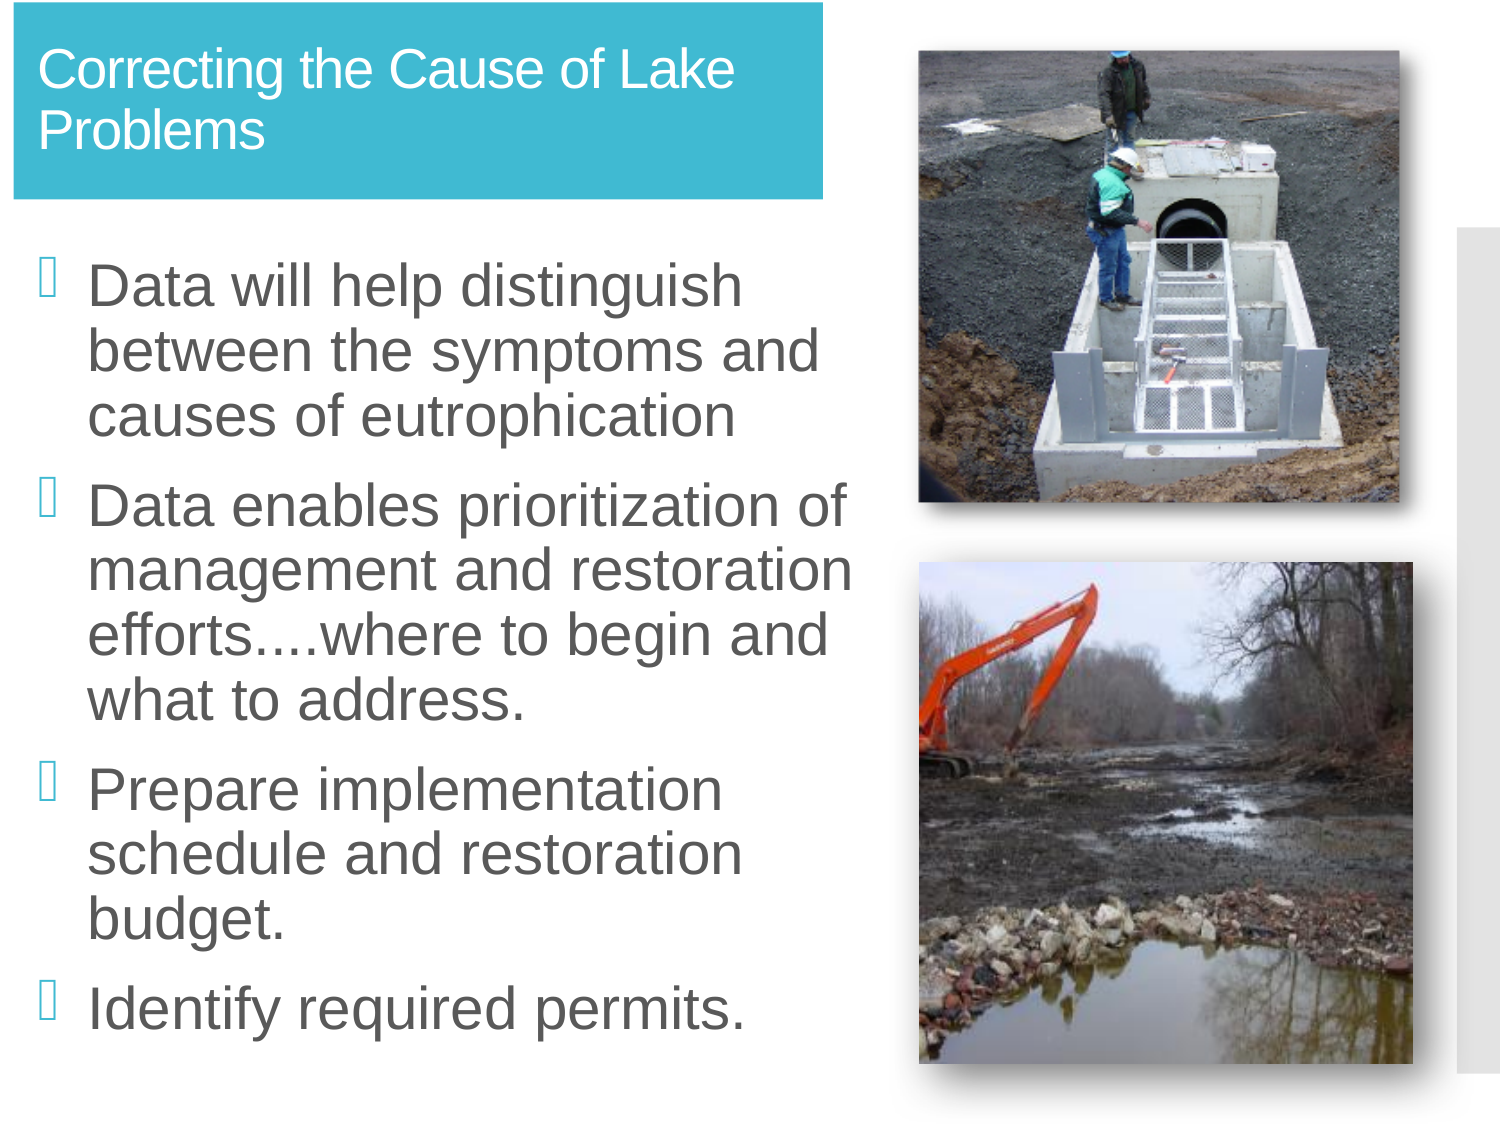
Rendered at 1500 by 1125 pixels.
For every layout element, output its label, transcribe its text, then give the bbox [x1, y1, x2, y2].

list Data will help distinguish between the symptoms and causes of eutrophication Data enables prioritization of management and restoration efforts....where to begin and what to address. Prepare implementation schedule and restoration budget. Identify required permits. [22, 247, 883, 1058]
title Correcting the Cause of Lake Problems [22, 32, 805, 170]
picture [919, 562, 1414, 1064]
picture [898, 31, 1443, 541]
